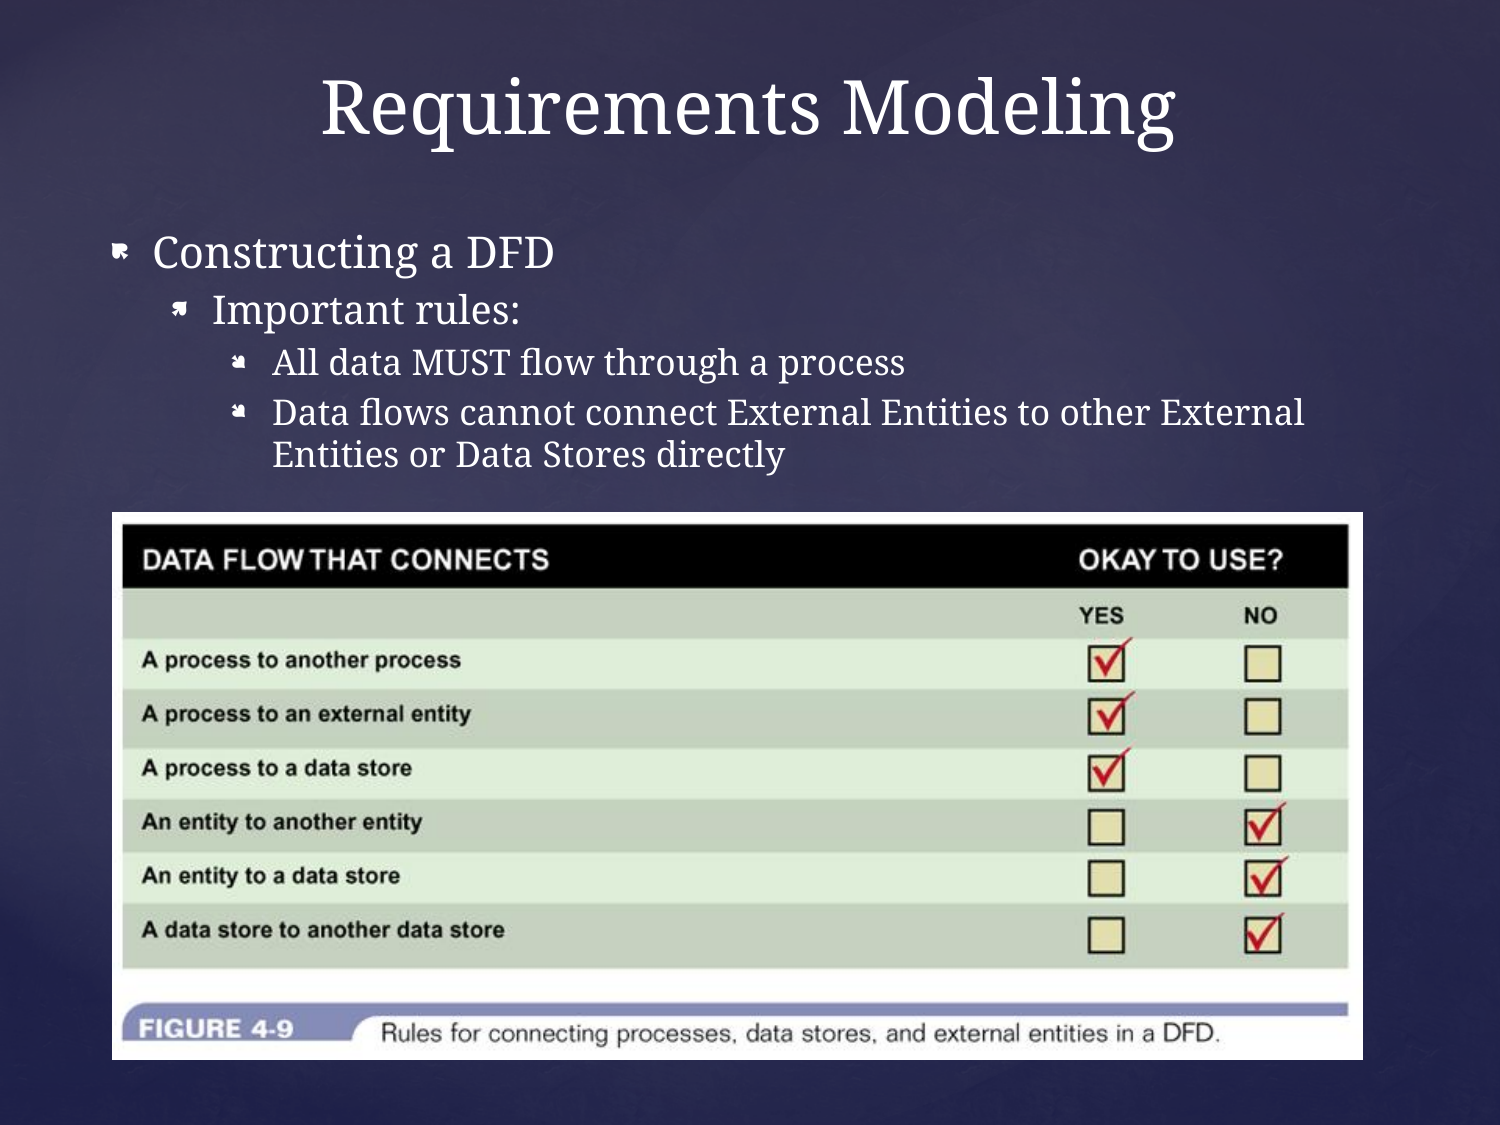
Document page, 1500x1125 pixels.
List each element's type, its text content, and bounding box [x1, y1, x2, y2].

list Constructing a DFD Important rules: All data MUST flow through a process Data flows cannot connect External Entities to other External Entities or Data Stores directly [92, 212, 1412, 488]
picture [111, 511, 1363, 1060]
title Requirements Modeling [89, 37, 1409, 157]
